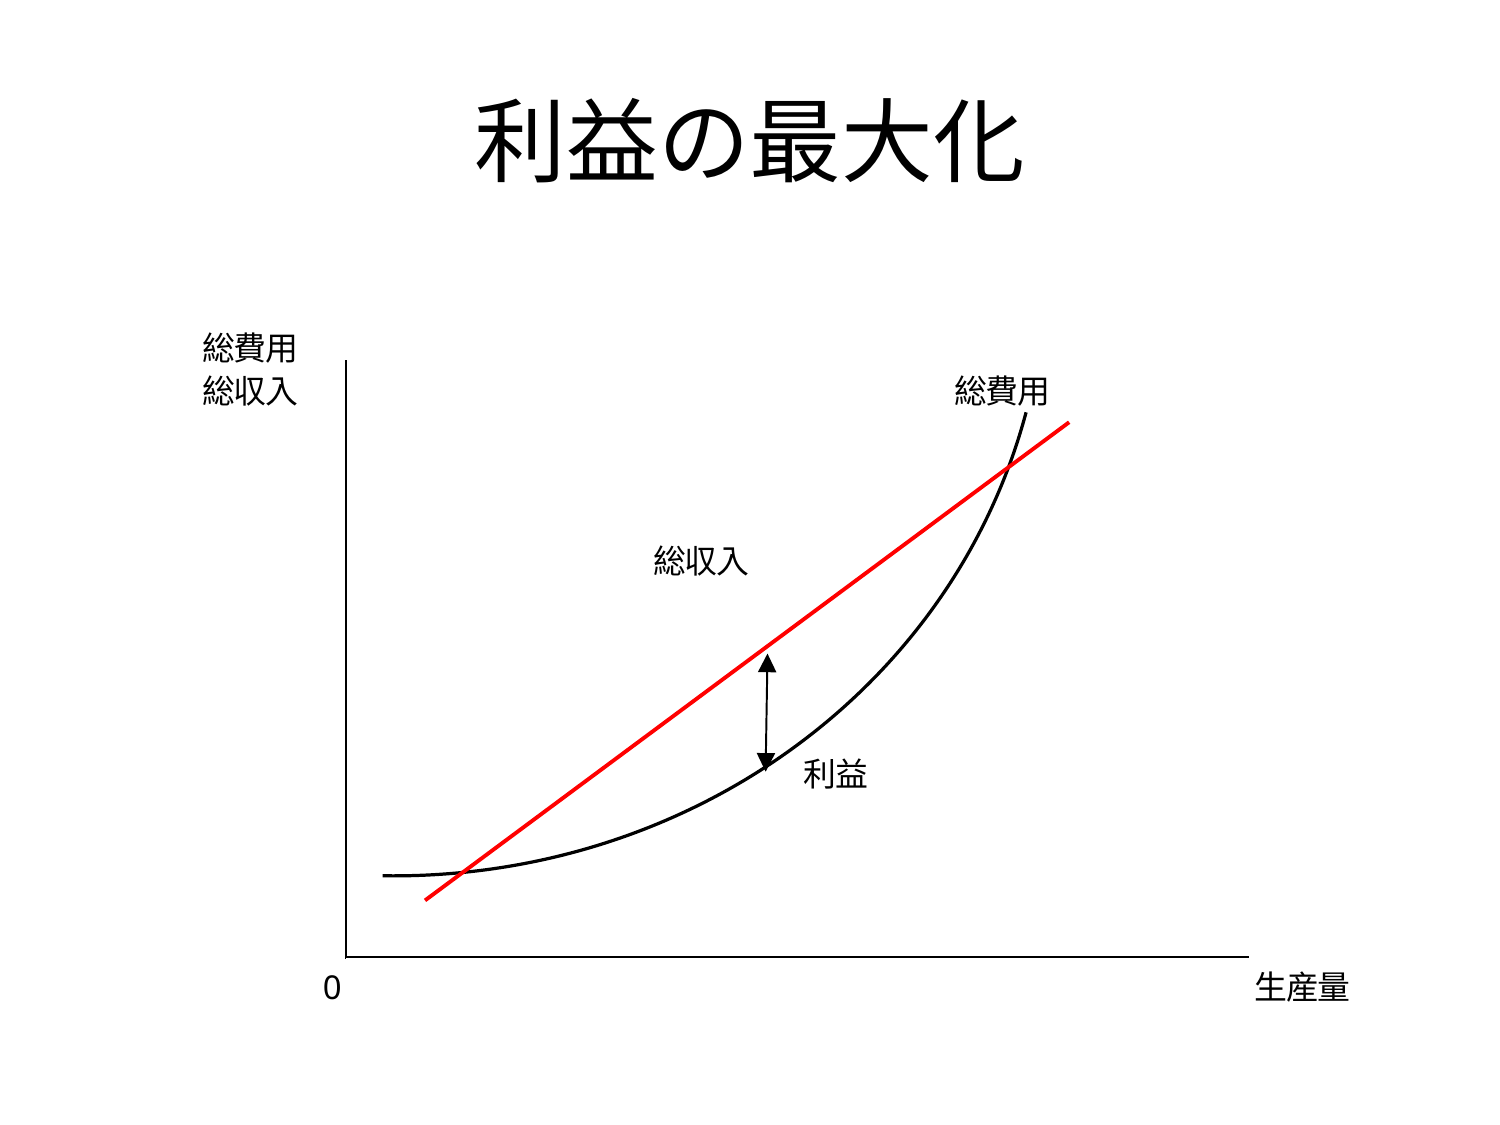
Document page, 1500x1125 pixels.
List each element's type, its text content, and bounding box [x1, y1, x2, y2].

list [194, 232, 1400, 1125]
title 利益の最大化 [75, 45, 1425, 233]
